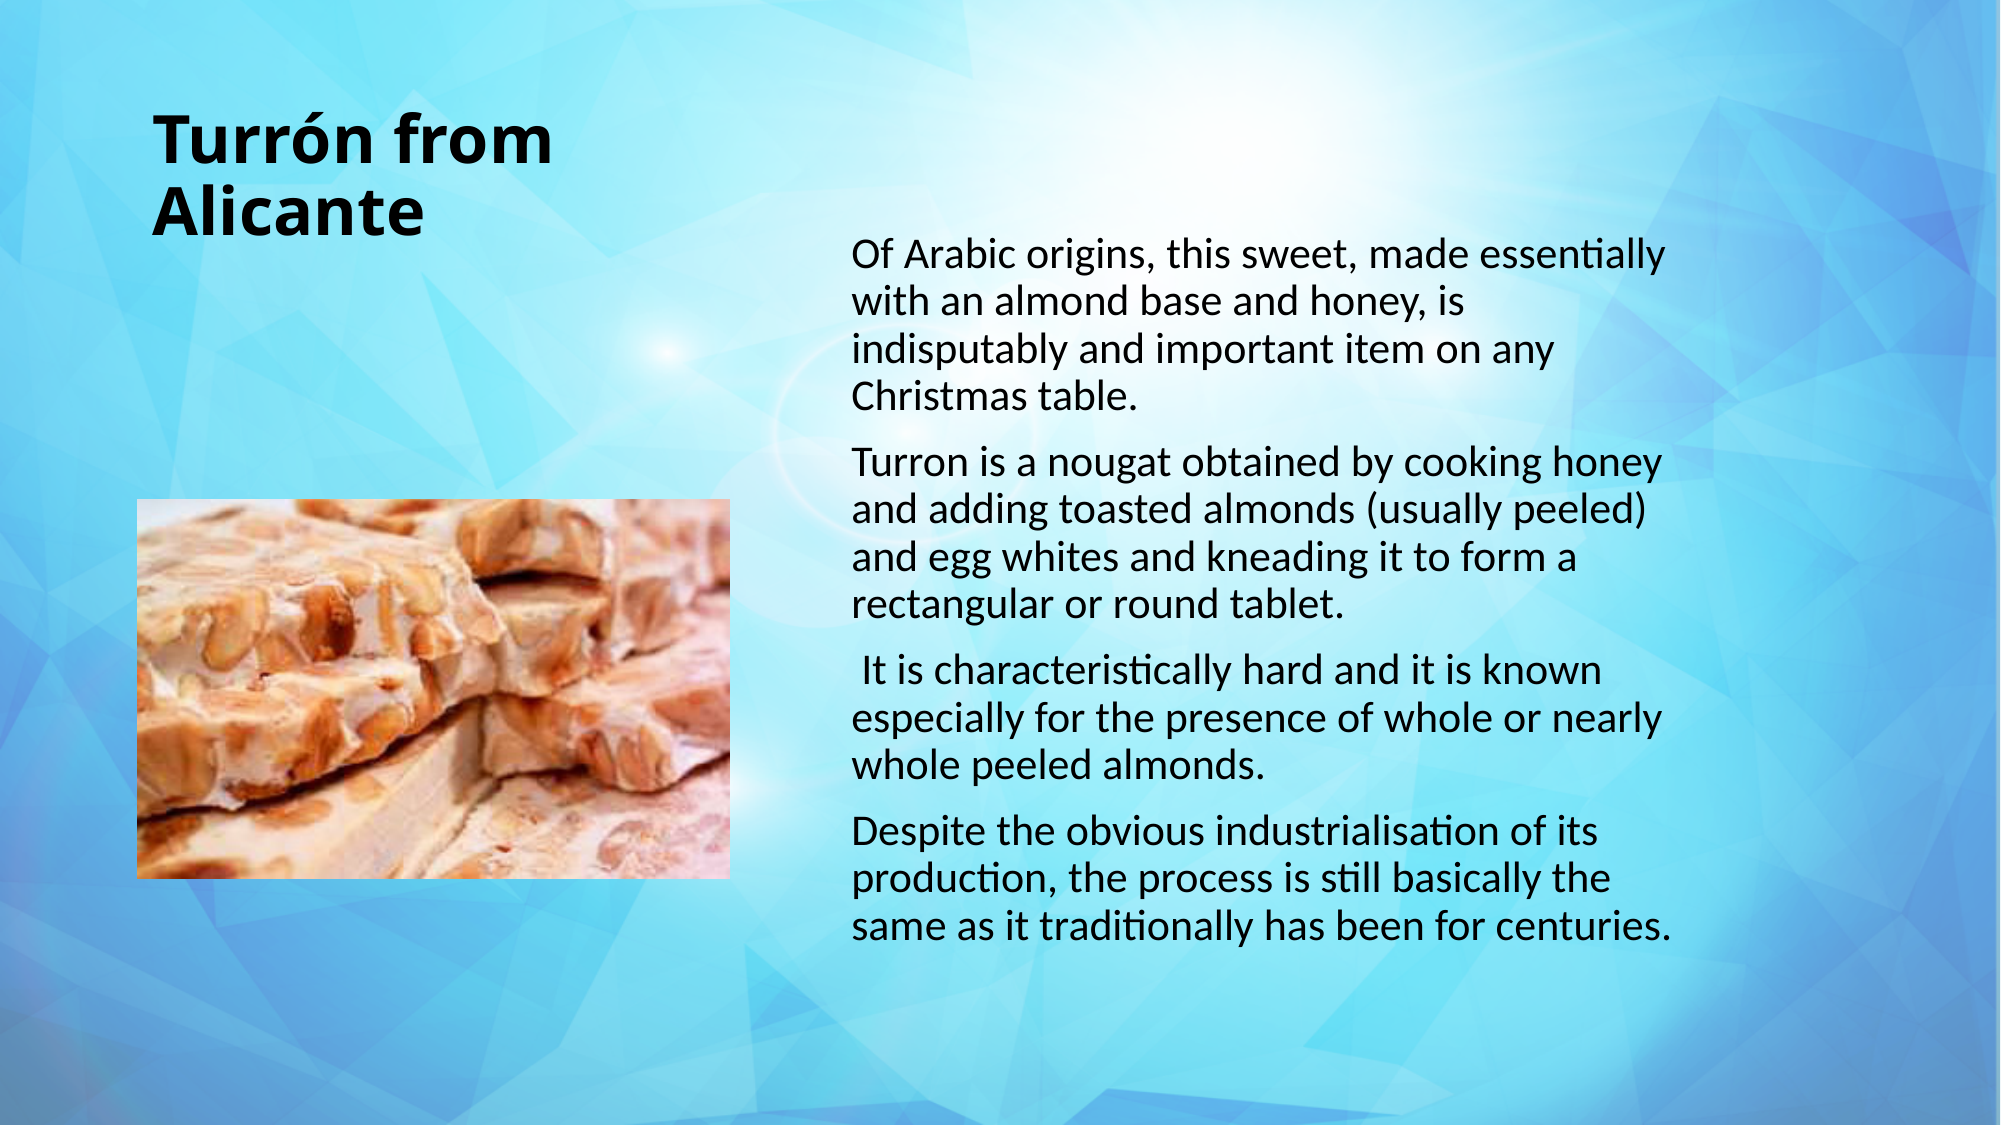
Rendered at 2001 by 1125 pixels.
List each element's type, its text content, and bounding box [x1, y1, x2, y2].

list Of Arabic origins, this sweet, made essentially with an almond base and honey, is indisputably and important item on any Christmas table. Turron is a nougat obtained by cooking honey and adding toasted almonds (usually peeled) and egg whites and kneading it to form a rectangular or round tablet. It is characteristically hard and it is known especially for the presence of whole or nearly whole peeled almonds. Despite the obvious industrialisation of its production, the process is still basically the same as it traditionally has been for centuries. [836, 222, 1691, 963]
title Turrón from Alicante [137, 75, 783, 338]
picture [0, 0, 2001, 1125]
